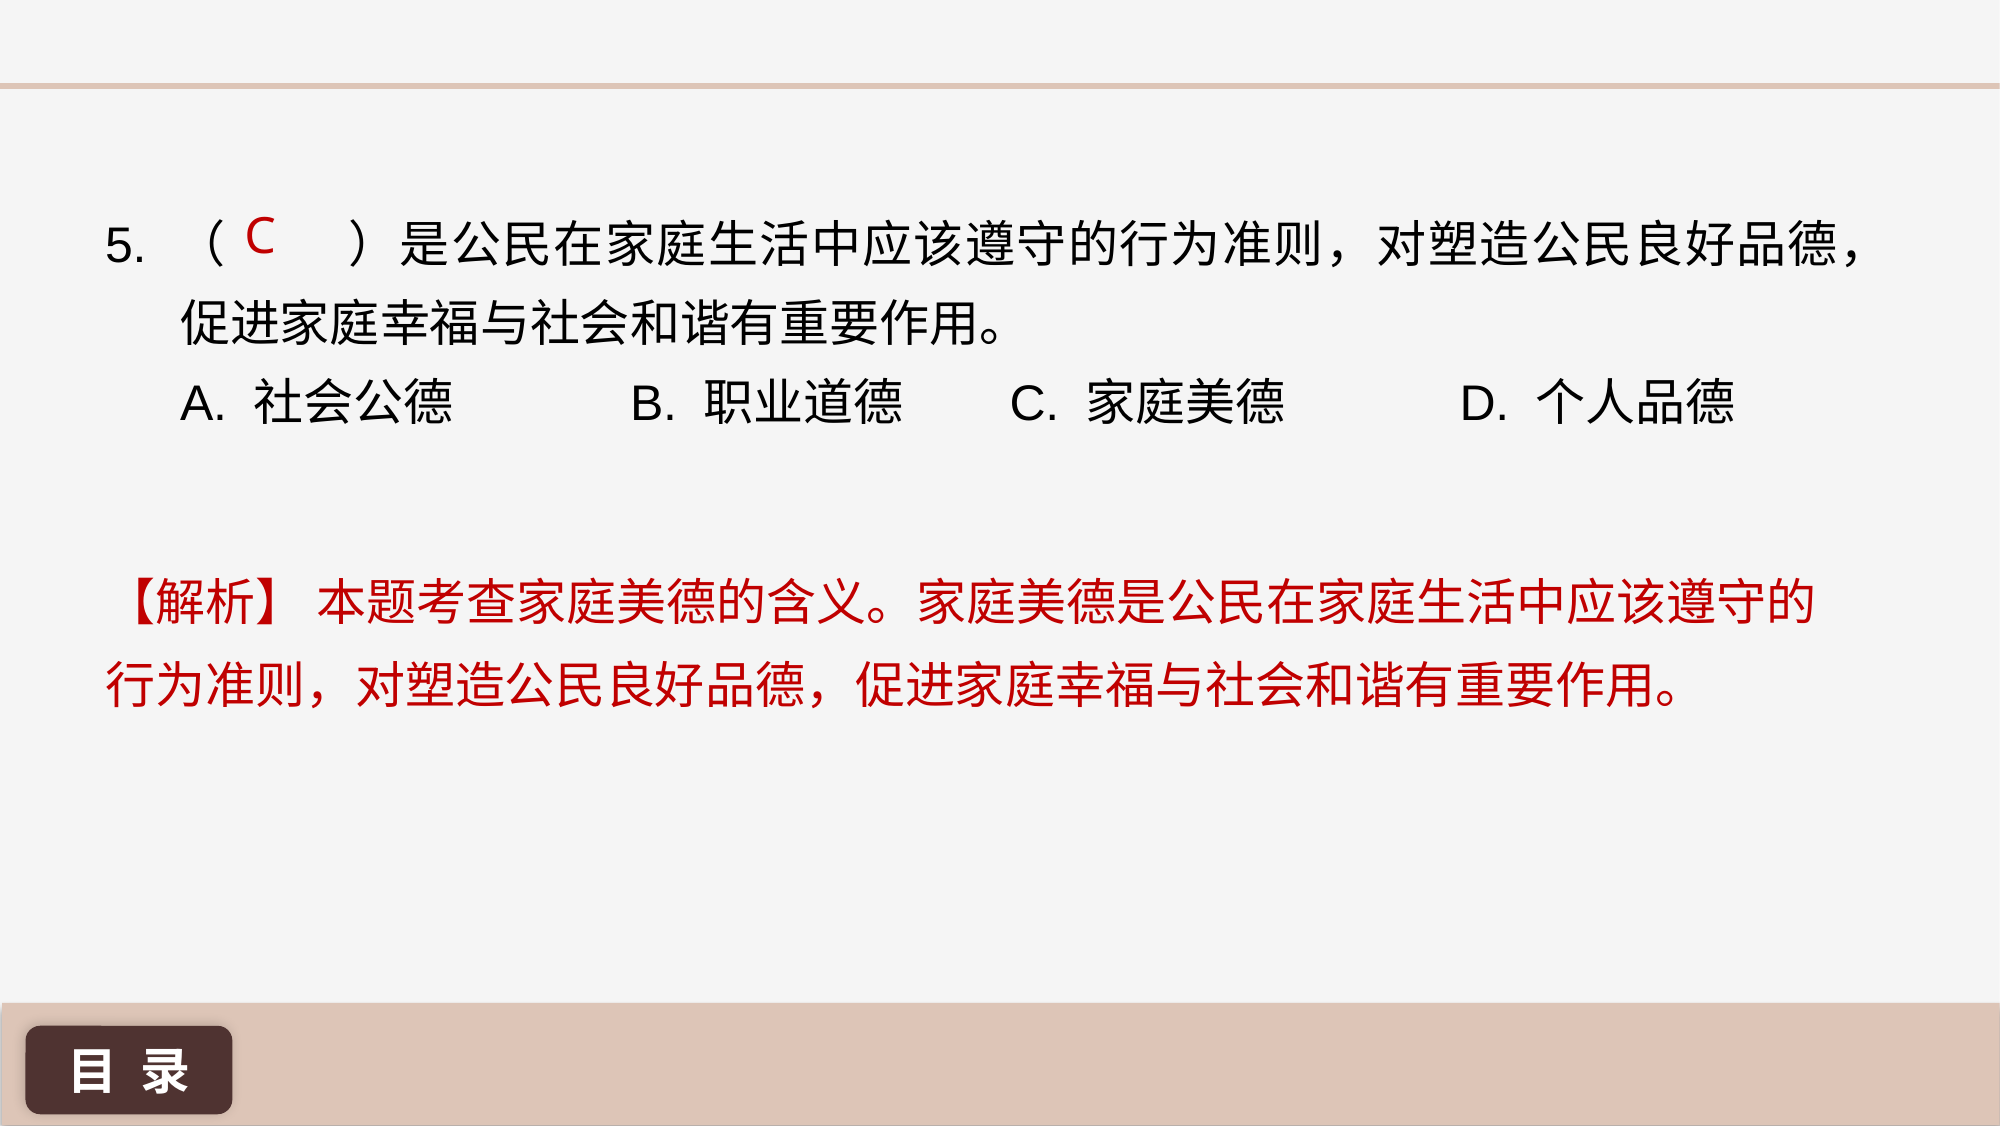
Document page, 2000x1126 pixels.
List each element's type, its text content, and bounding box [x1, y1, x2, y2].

text_box C [184, 172, 336, 264]
text_box 【解析】 本题考查家庭美德的含义。家庭美德是公民在家庭生活中应该遵守的行为准则，对塑造公民良好品德，促进家庭幸福与社会和谐有重要作用。 [90, 540, 1878, 788]
text_box 5. （ ）是公民在家庭生活中应该遵守的行为准则，对塑造公民良好品德，促进家庭幸福与社会和谐有重要作用。 A. 社会公德 B. 职业道德 C. 家庭美德 D. 个人品德 [90, 185, 1904, 438]
